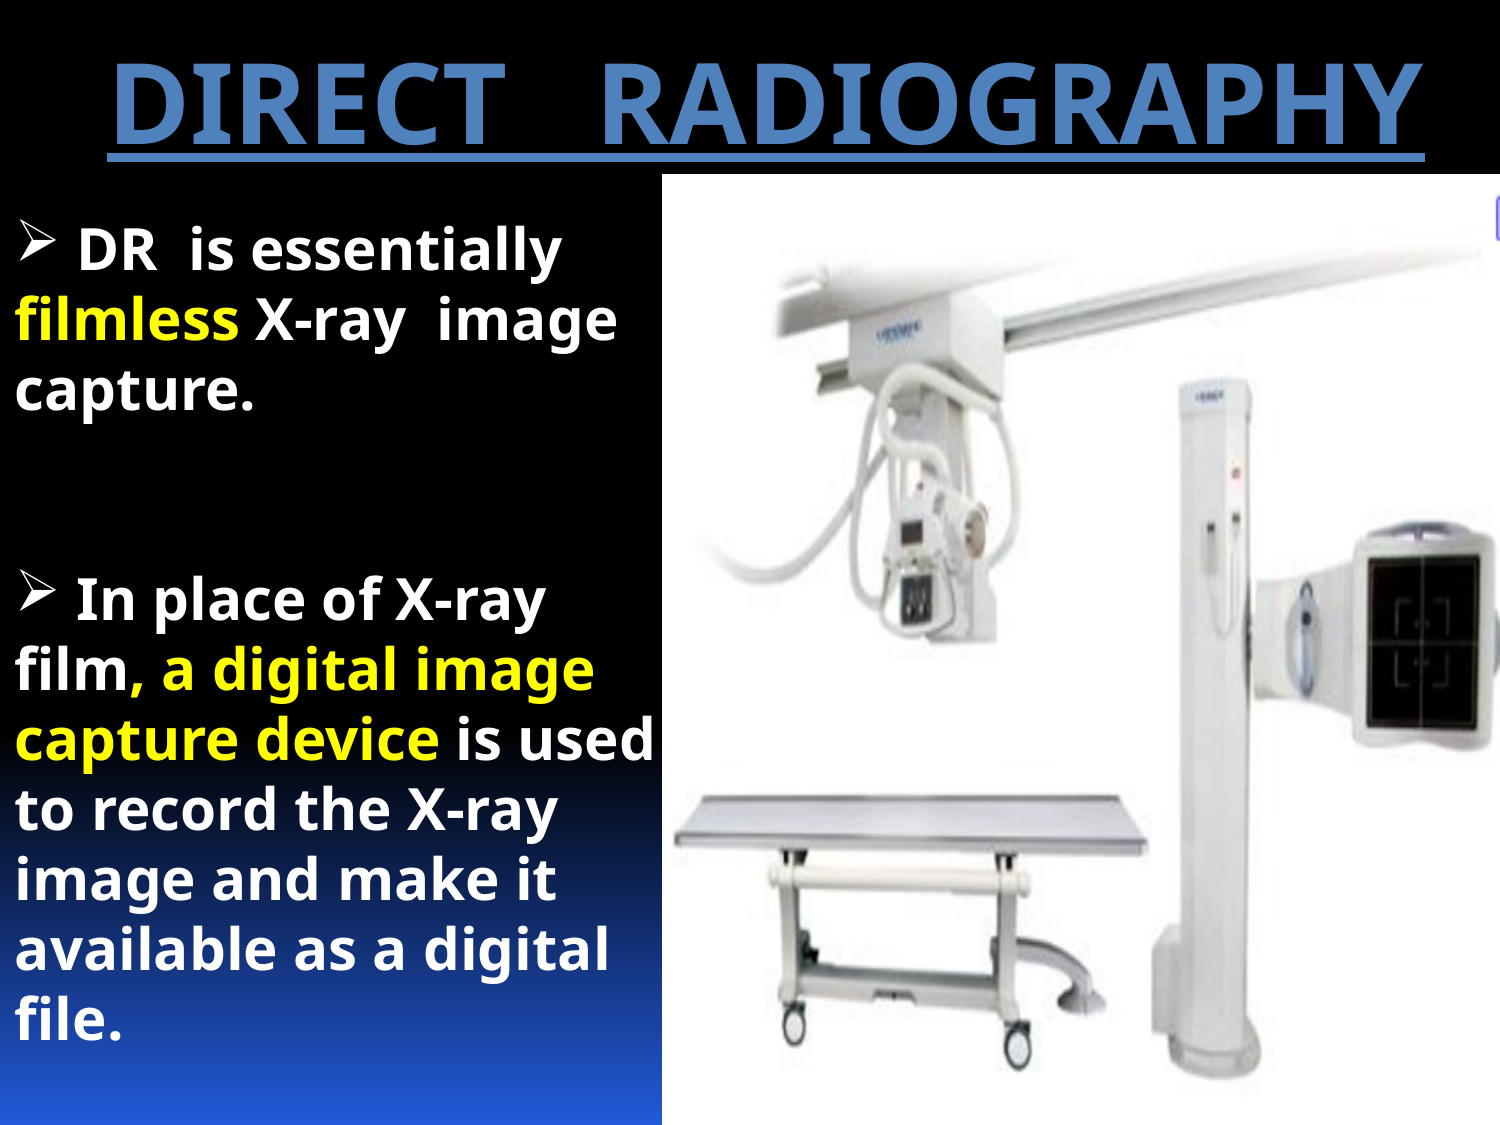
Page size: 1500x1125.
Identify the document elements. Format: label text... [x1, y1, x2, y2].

picture [662, 174, 1500, 1125]
text_box DIRECT RADIOGRAPHY [92, 24, 1441, 175]
text_box DR is essentially filmless X-ray image capture. In place of X-ray film, a digital image capture device is used to record the X-ray image and make it available as a digital file. [0, 125, 656, 1125]
